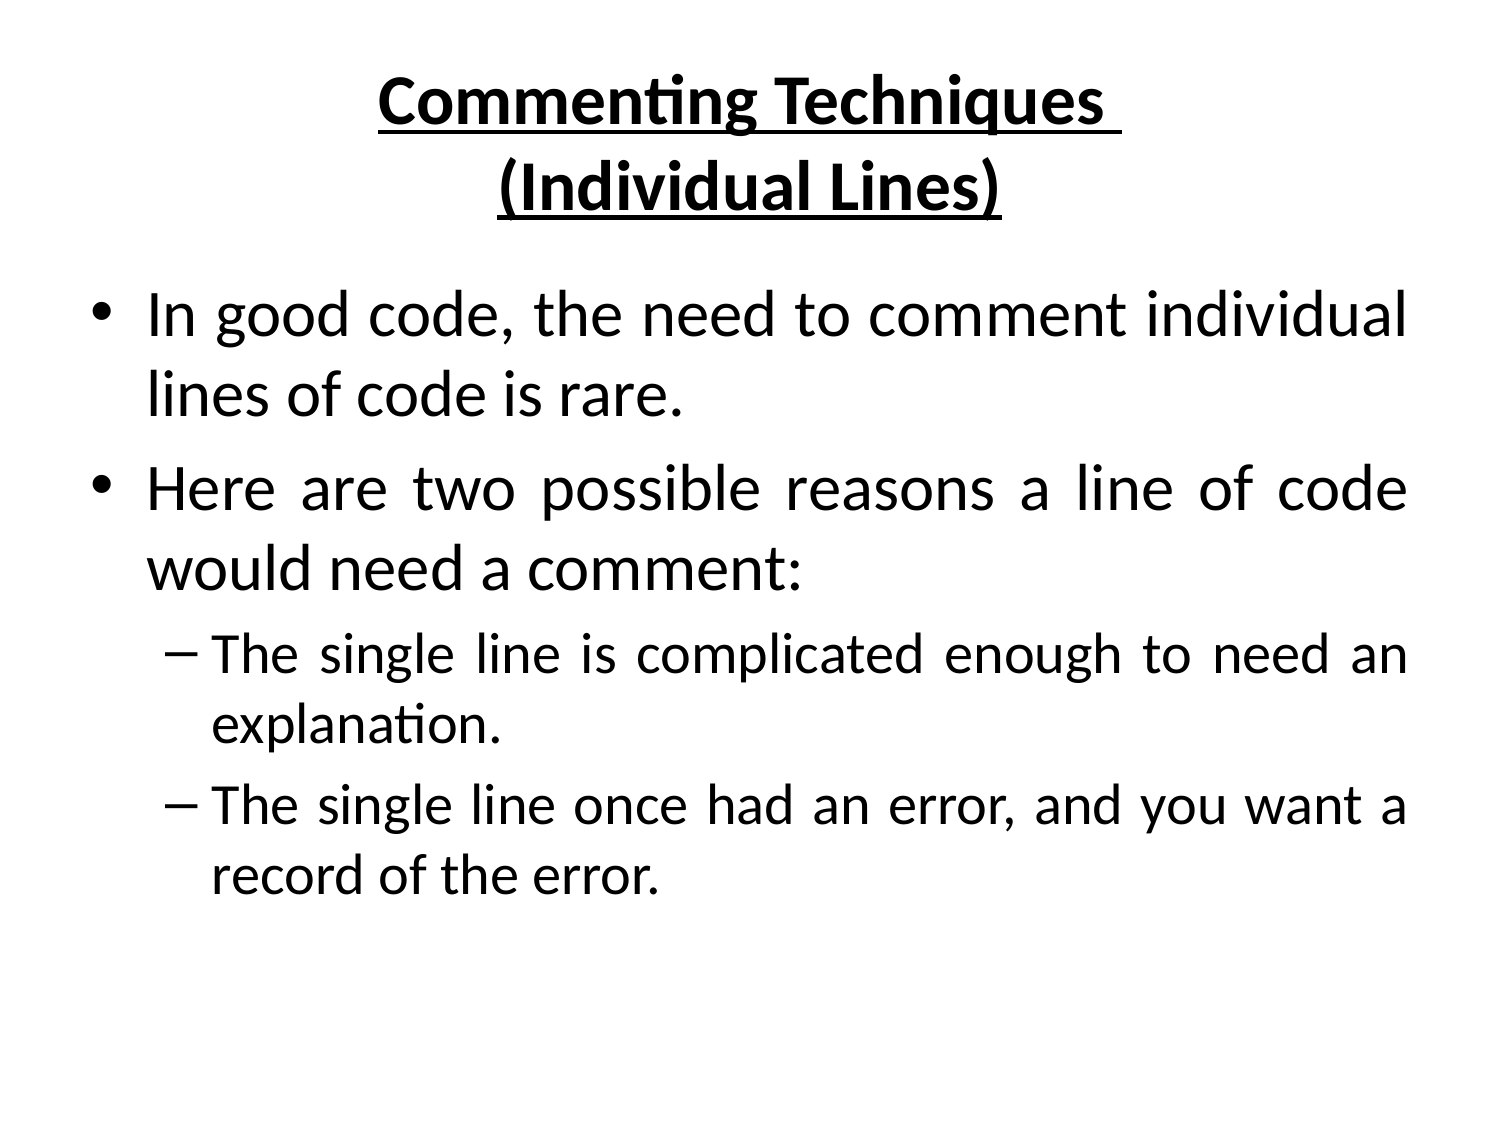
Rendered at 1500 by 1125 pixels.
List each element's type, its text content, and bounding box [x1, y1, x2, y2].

title Commenting Techniques (Individual Lines) [75, 45, 1425, 233]
list In good code, the need to comment individual lines of code is rare. Here are two possible reasons a line of code would need a comment: The single line is complicated enough to need an explanation. The single line once had an error, and you want a record of the error. [75, 262, 1425, 1005]
